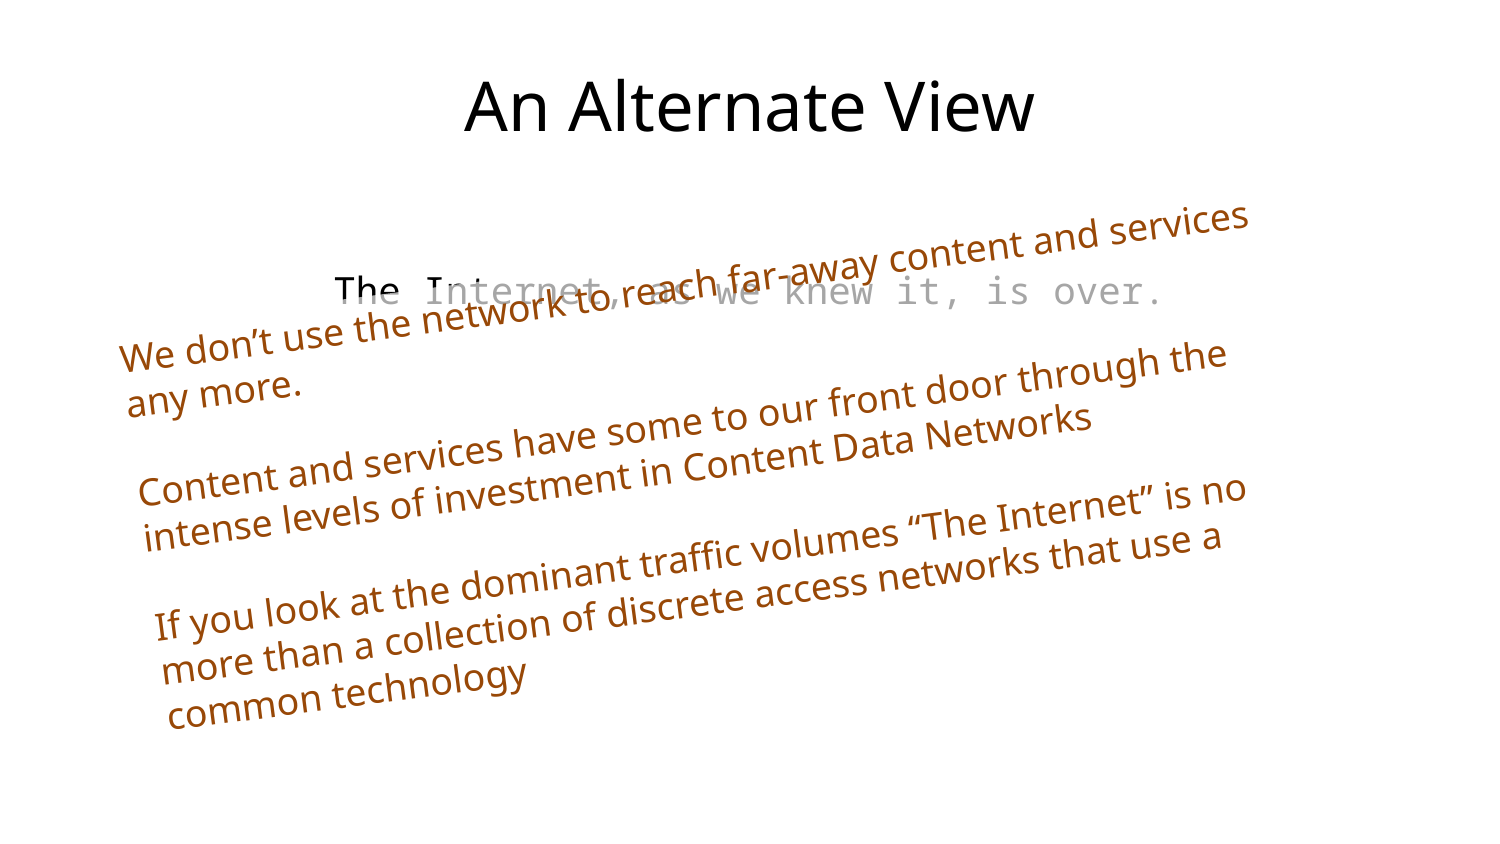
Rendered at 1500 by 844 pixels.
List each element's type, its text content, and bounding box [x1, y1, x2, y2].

text_box The Internet, as we knew it, is over. [318, 259, 644, 302]
text_box We don’t use the network to reach far-away content and services any more. Content and services have some to our front door through the intense levels of investment in Content Data Networks If you look at the dominant traffic volumes “The Internet” is no more than a collection of discrete access networks that use a common technology [101, 173, 1370, 792]
title An Alternate View [75, 33, 1425, 175]
